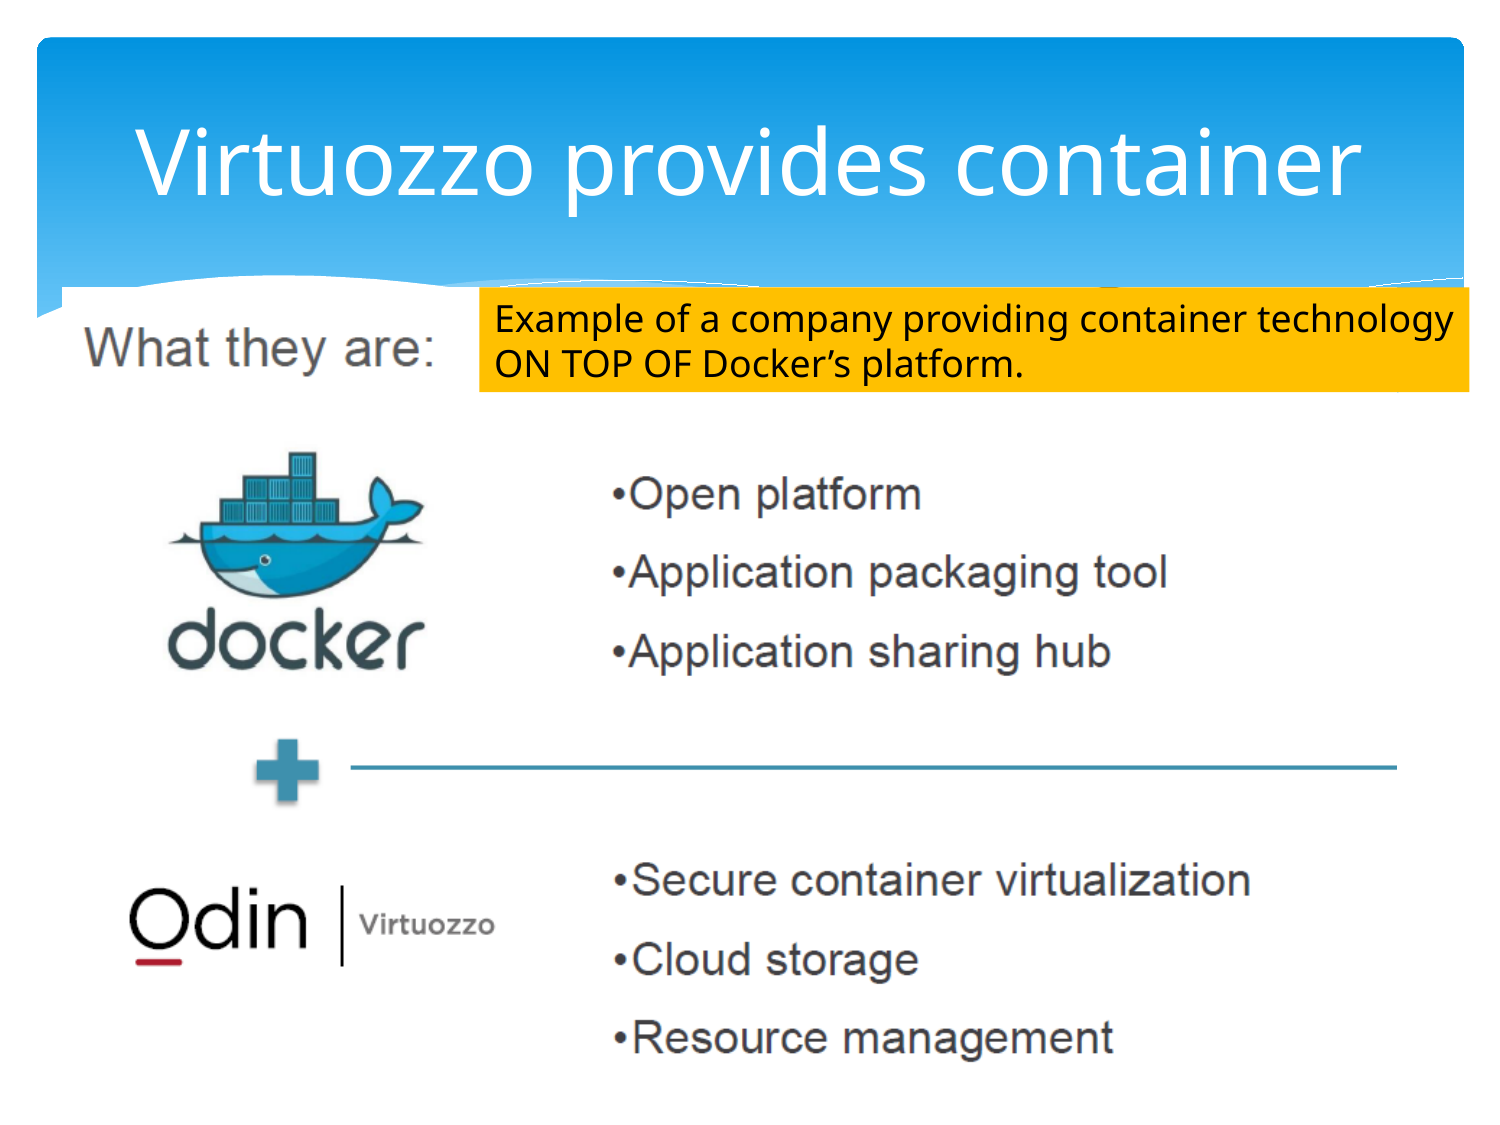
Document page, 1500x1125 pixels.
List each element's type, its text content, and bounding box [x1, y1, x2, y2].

title Virtuozzo provides container [75, 55, 1425, 261]
text_box Example of a company providing container technology ON TOP OF Docker’s platform. [1398, 287, 1470, 393]
picture [62, 287, 1398, 1120]
